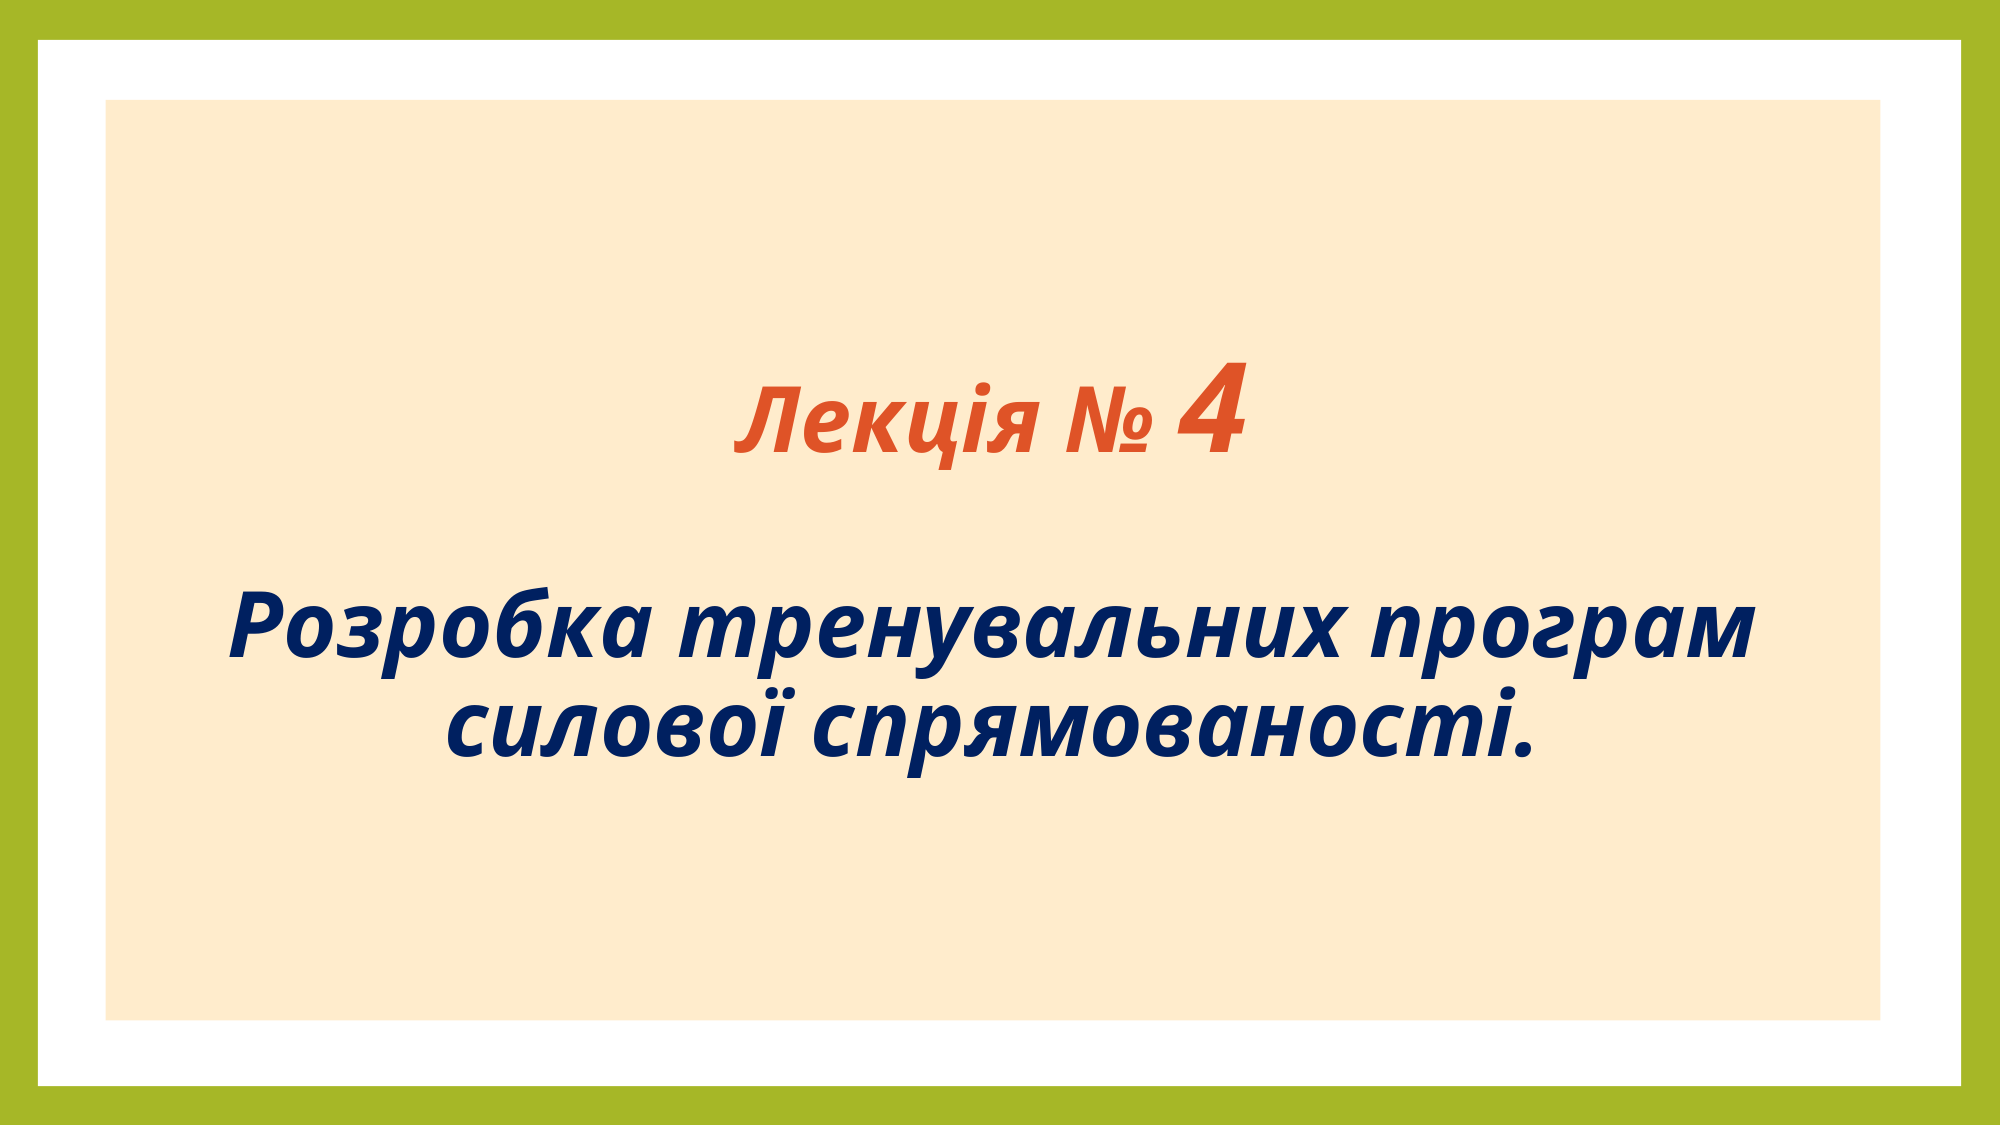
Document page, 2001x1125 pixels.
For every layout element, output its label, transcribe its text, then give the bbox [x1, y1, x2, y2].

title Лекція № 4 Розробка тренувальних програм силової спрямованості. [105, 99, 1881, 1021]
